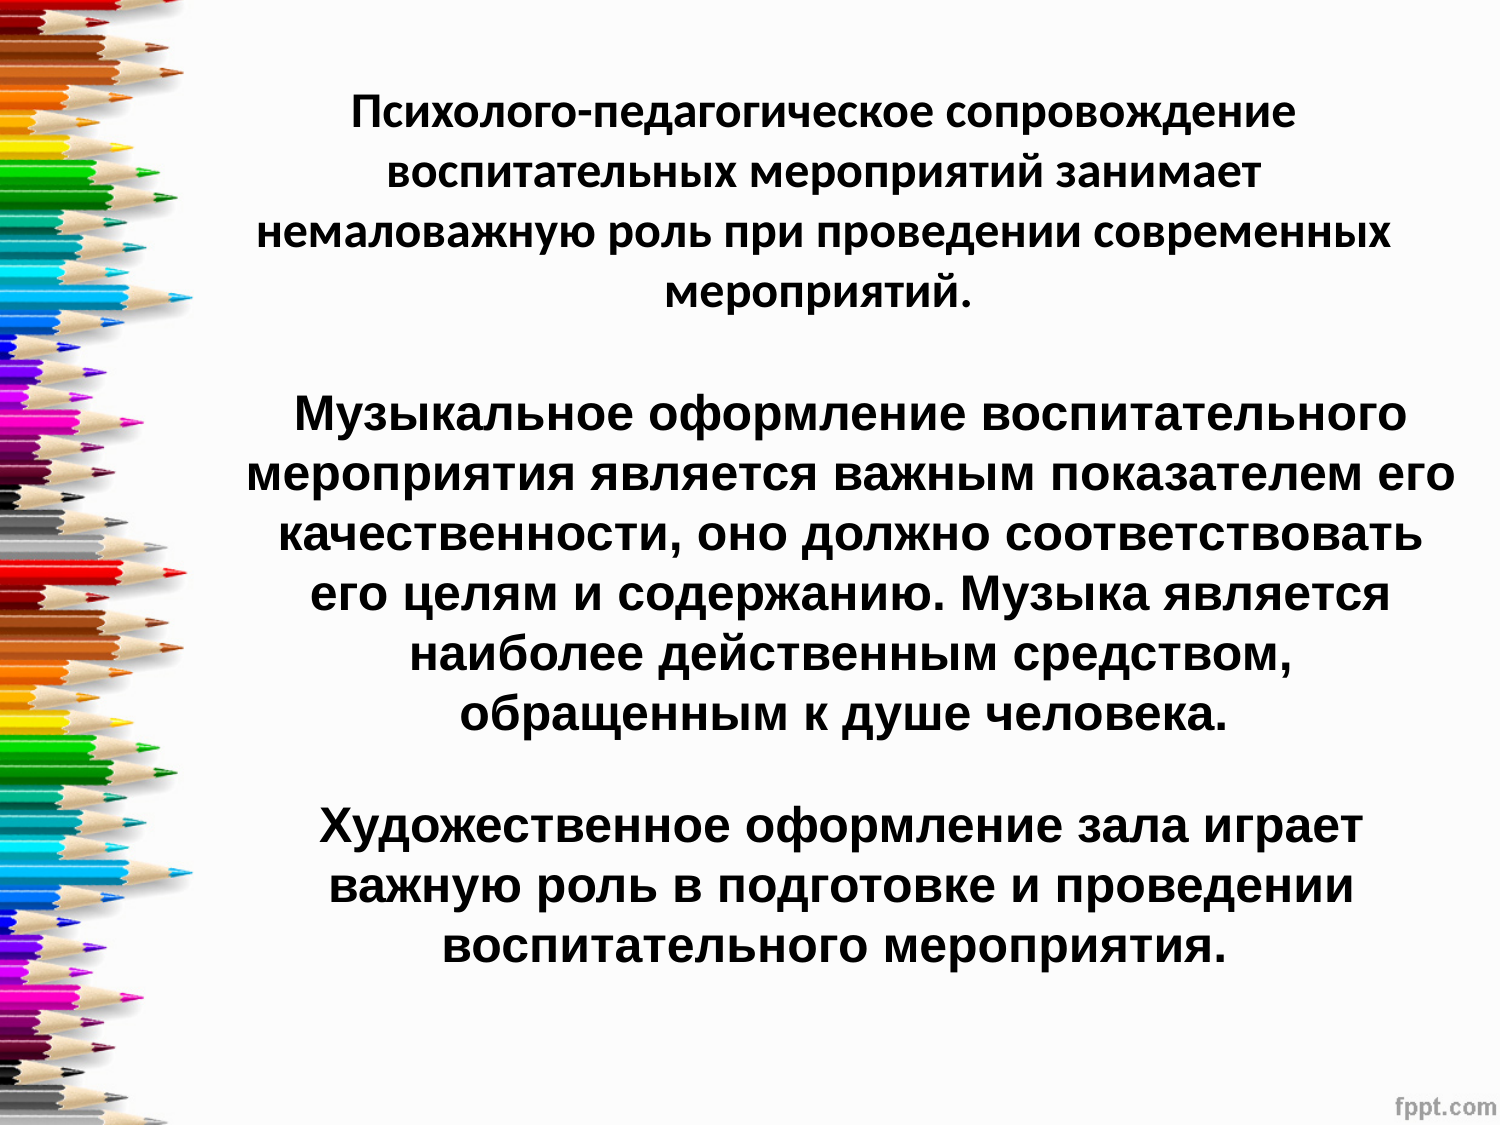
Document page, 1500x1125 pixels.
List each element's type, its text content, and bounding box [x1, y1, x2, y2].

text_box [82, 81, 206, 157]
text_box Психолого-педагогическое сопровождение воспитательных мероприятий занимает немаловажную роль при проведении современных мероприятий. [206, 70, 1442, 325]
picture [0, 0, 1500, 1125]
text_box Музыкальное оформление воспитательного мероприятия является важным показателем его качественности, оно должно соответствовать его целям и содержанию. Музыка является наиболее действенным средством, обращенным к душе человека. [230, 373, 1472, 749]
text_box Художественное оформление зала играет важную роль в подготовке и проведении воспитательного мероприятия. [230, 785, 1454, 980]
